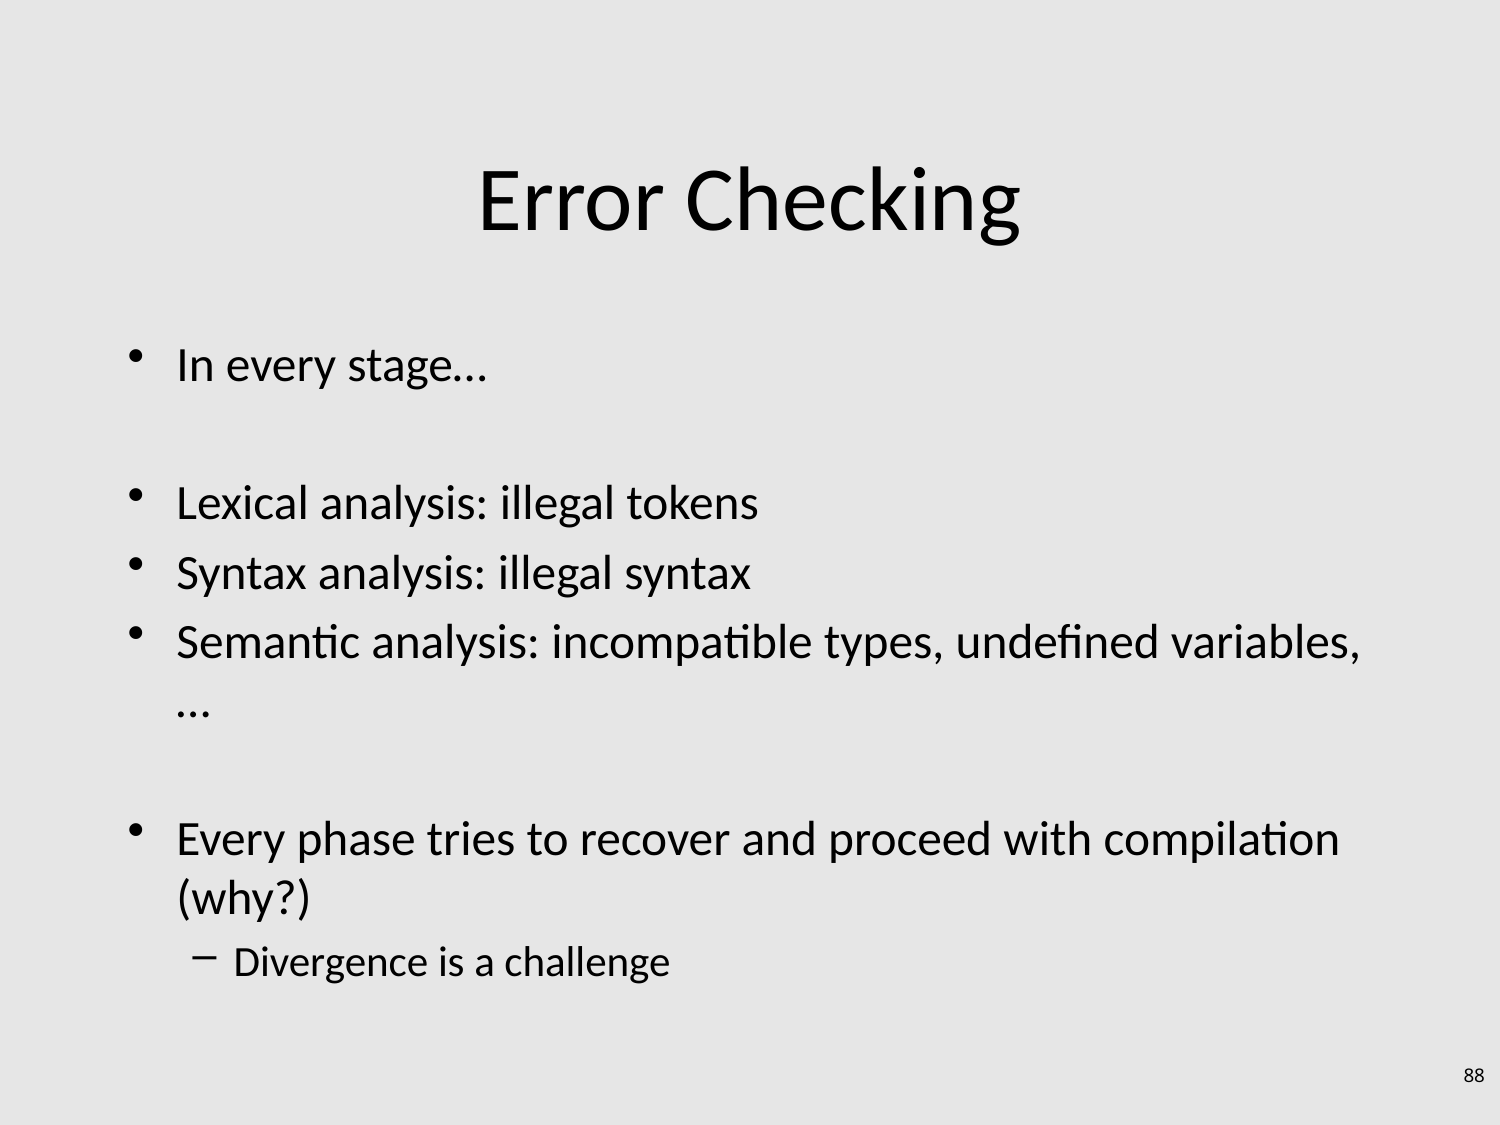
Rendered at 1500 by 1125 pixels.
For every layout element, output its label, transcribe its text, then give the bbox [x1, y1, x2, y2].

slide_number 88 [1187, 1055, 1500, 1102]
title Error Checking [112, 99, 1388, 288]
list In every stage… Lexical analysis: illegal tokens Syntax analysis: illegal syntax Semantic analysis: incompatible types, undefined variables, … Every phase tries to recover and proceed with compilation (why?) Divergence is a challenge [112, 324, 1388, 1000]
